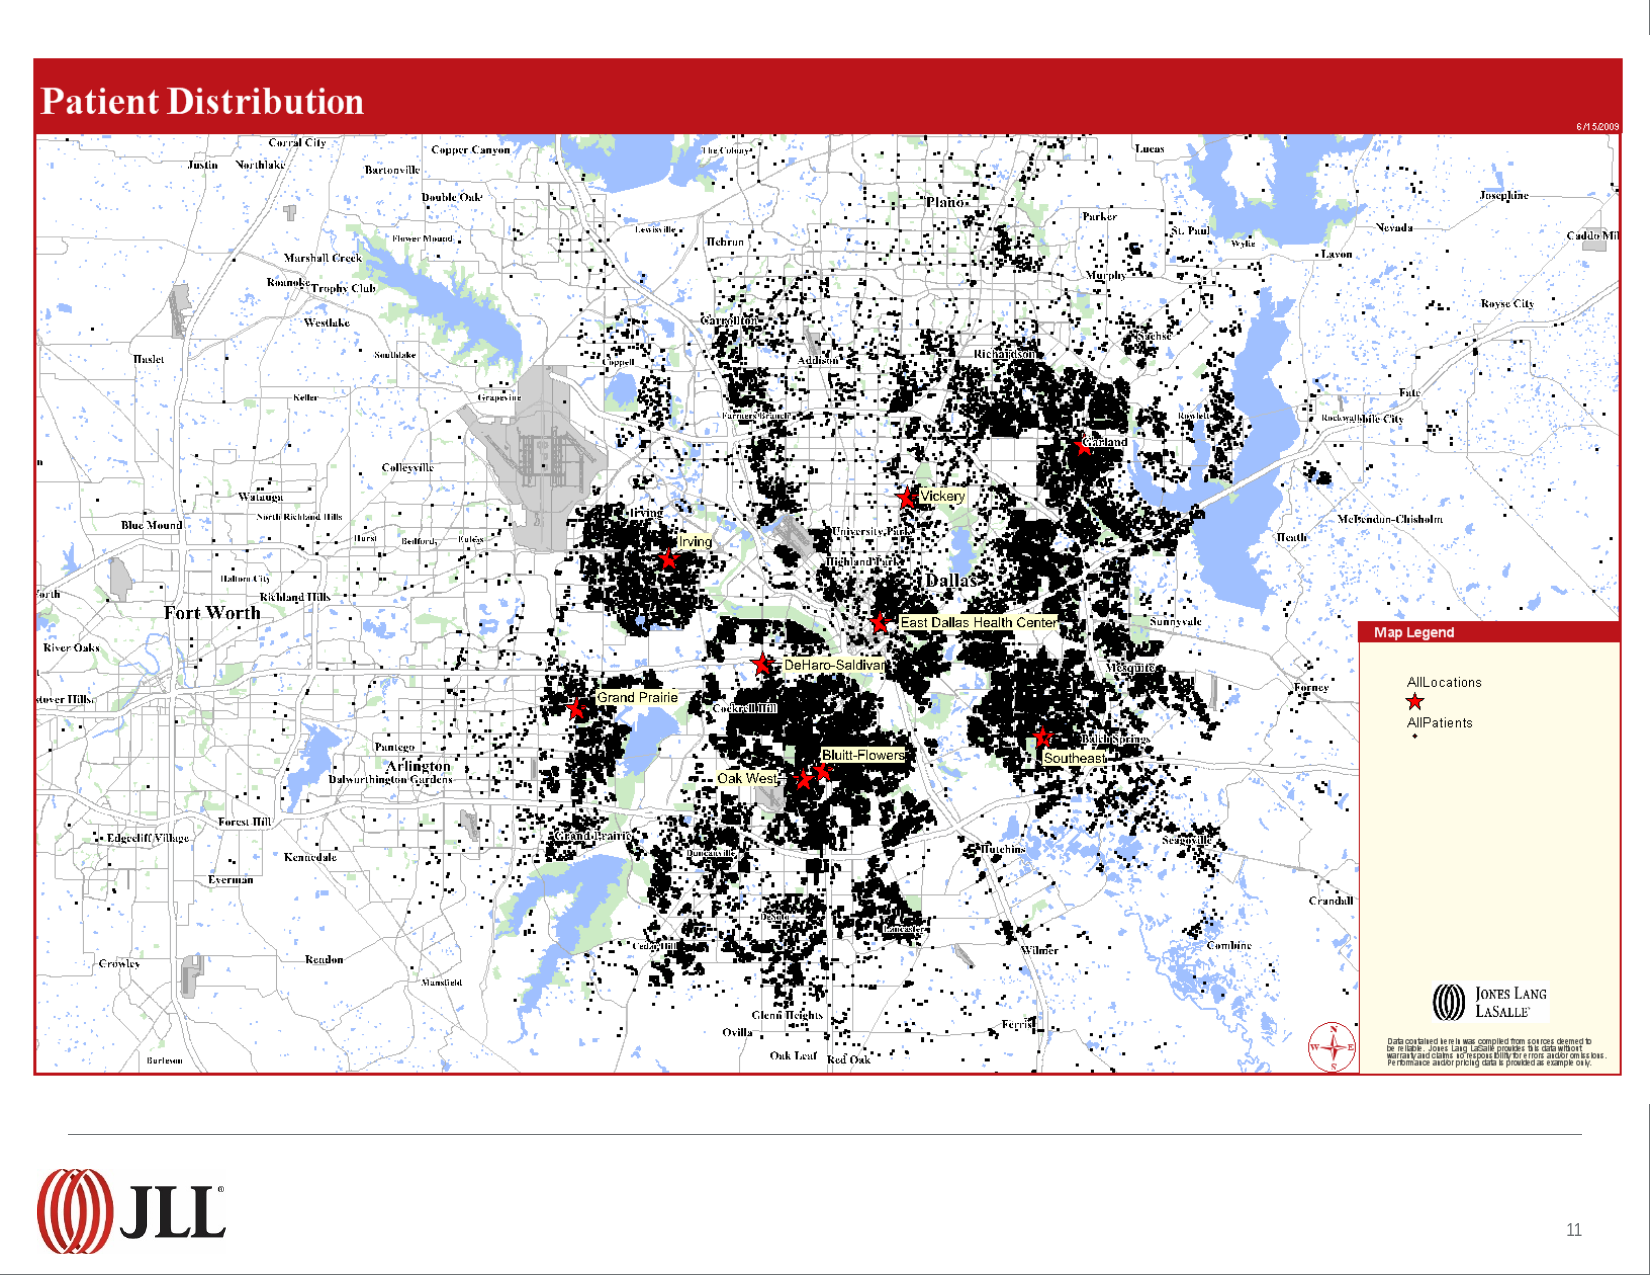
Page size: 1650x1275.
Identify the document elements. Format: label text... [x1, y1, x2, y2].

slide_number 11 [1533, 1211, 1583, 1241]
picture [37, 1169, 226, 1254]
picture [0, 35, 1650, 1104]
